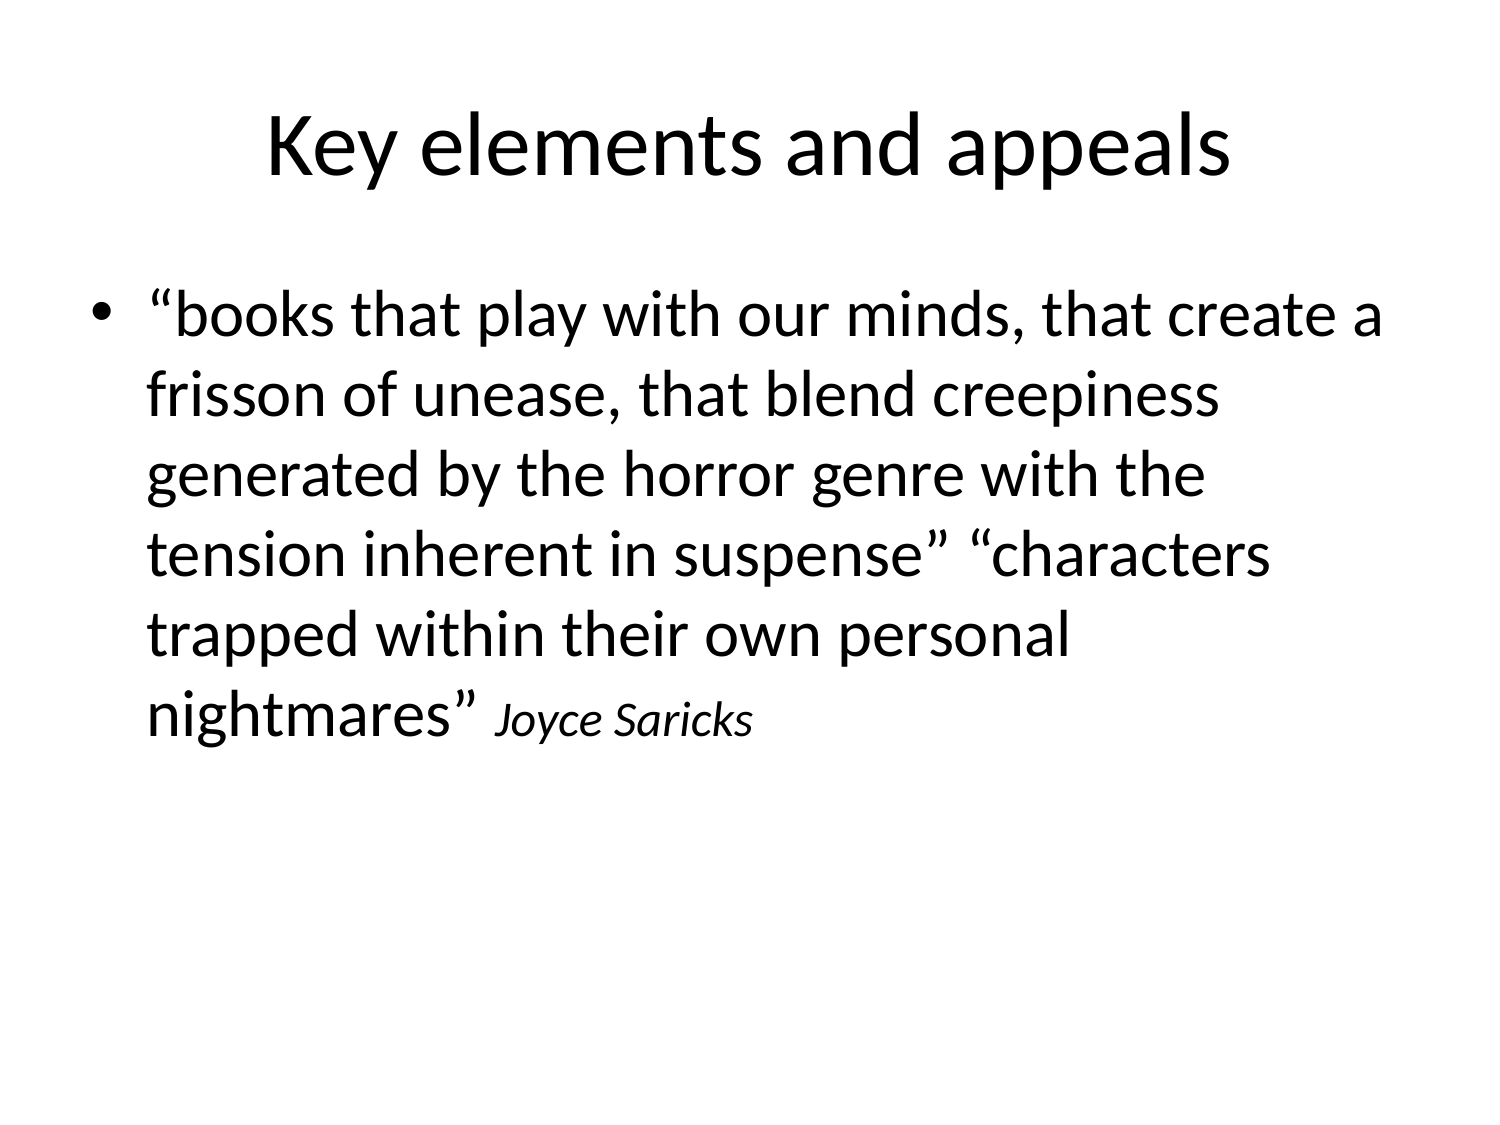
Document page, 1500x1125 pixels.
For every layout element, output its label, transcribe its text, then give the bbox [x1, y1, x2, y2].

title Key elements and appeals [75, 45, 1425, 233]
list “books that play with our minds, that create a frisson of unease, that blend creepiness generated by the horror genre with the tension inherent in suspense” “characters trapped within their own personal nightmares” Joyce Saricks [75, 262, 1425, 1005]
